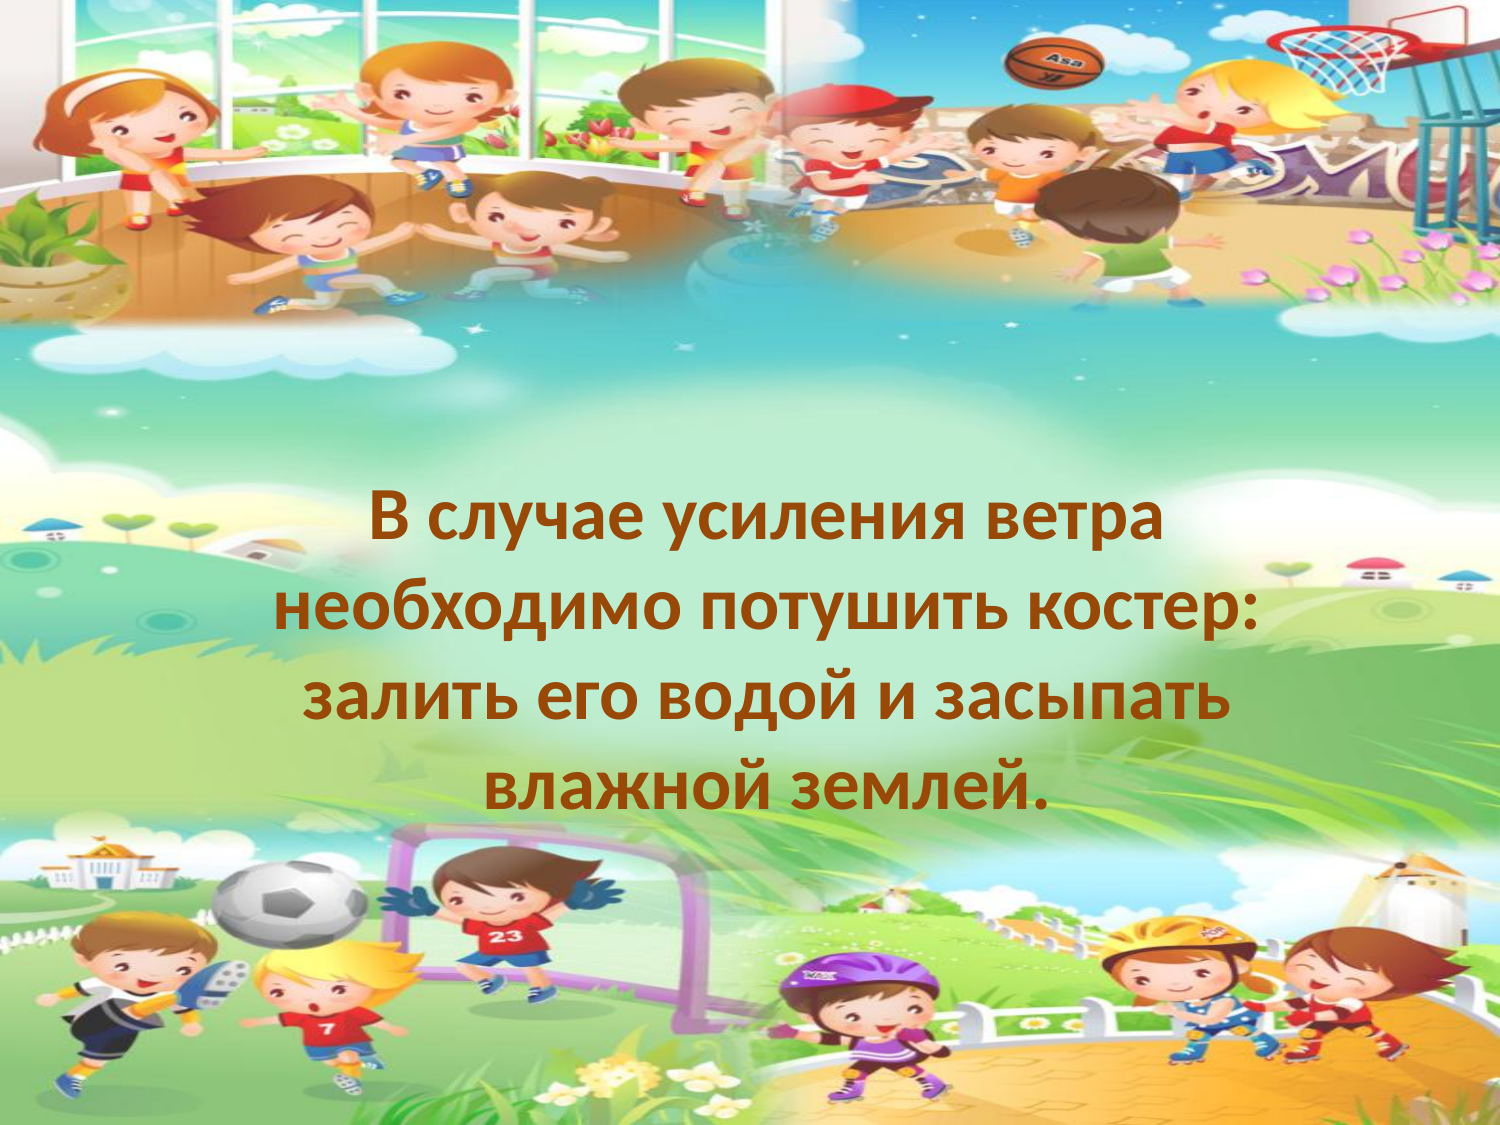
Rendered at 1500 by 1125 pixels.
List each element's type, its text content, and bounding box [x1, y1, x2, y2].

picture [0, 0, 1500, 1125]
text_box В случае усиления ветра необходимо потушить костер: залить его водой и засыпать влажной землей. [175, 456, 1360, 832]
